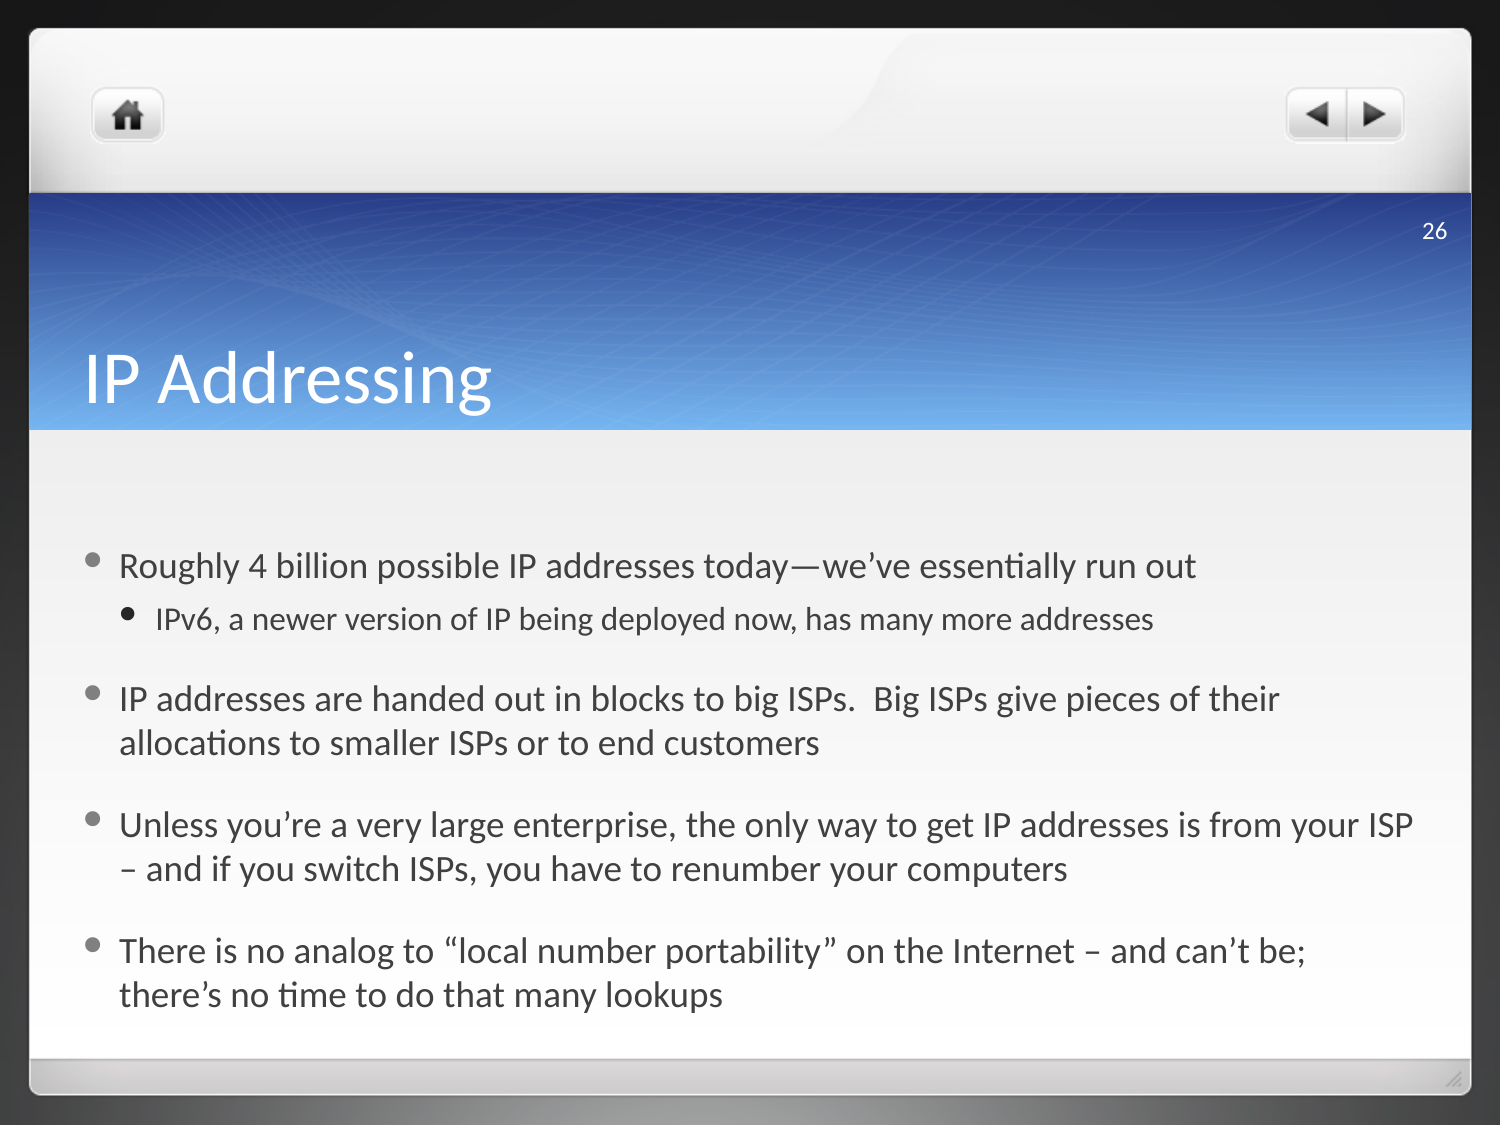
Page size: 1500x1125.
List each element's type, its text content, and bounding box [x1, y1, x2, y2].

slide_number 26 [1374, 200, 1463, 260]
title IP Addressing [68, 238, 1432, 427]
picture [0, 0, 1500, 1125]
list Roughly 4 billion possible IP addresses today—we’ve essentially run out IPv6, a newer version of IP being deployed now, has many more addresses IP addresses are handed out in blocks to big ISPs. Big ISPs give pieces of their allocations to smaller ISPs or to end customers Unless you’re a very large enterprise, the only way to get IP addresses is from your ISP – and if you switch ISPs, you have to renumber your computers There is no analog to “local number portability” on the Internet – and can’t be; there’s no time to do that many lookups [68, 452, 1432, 1025]
